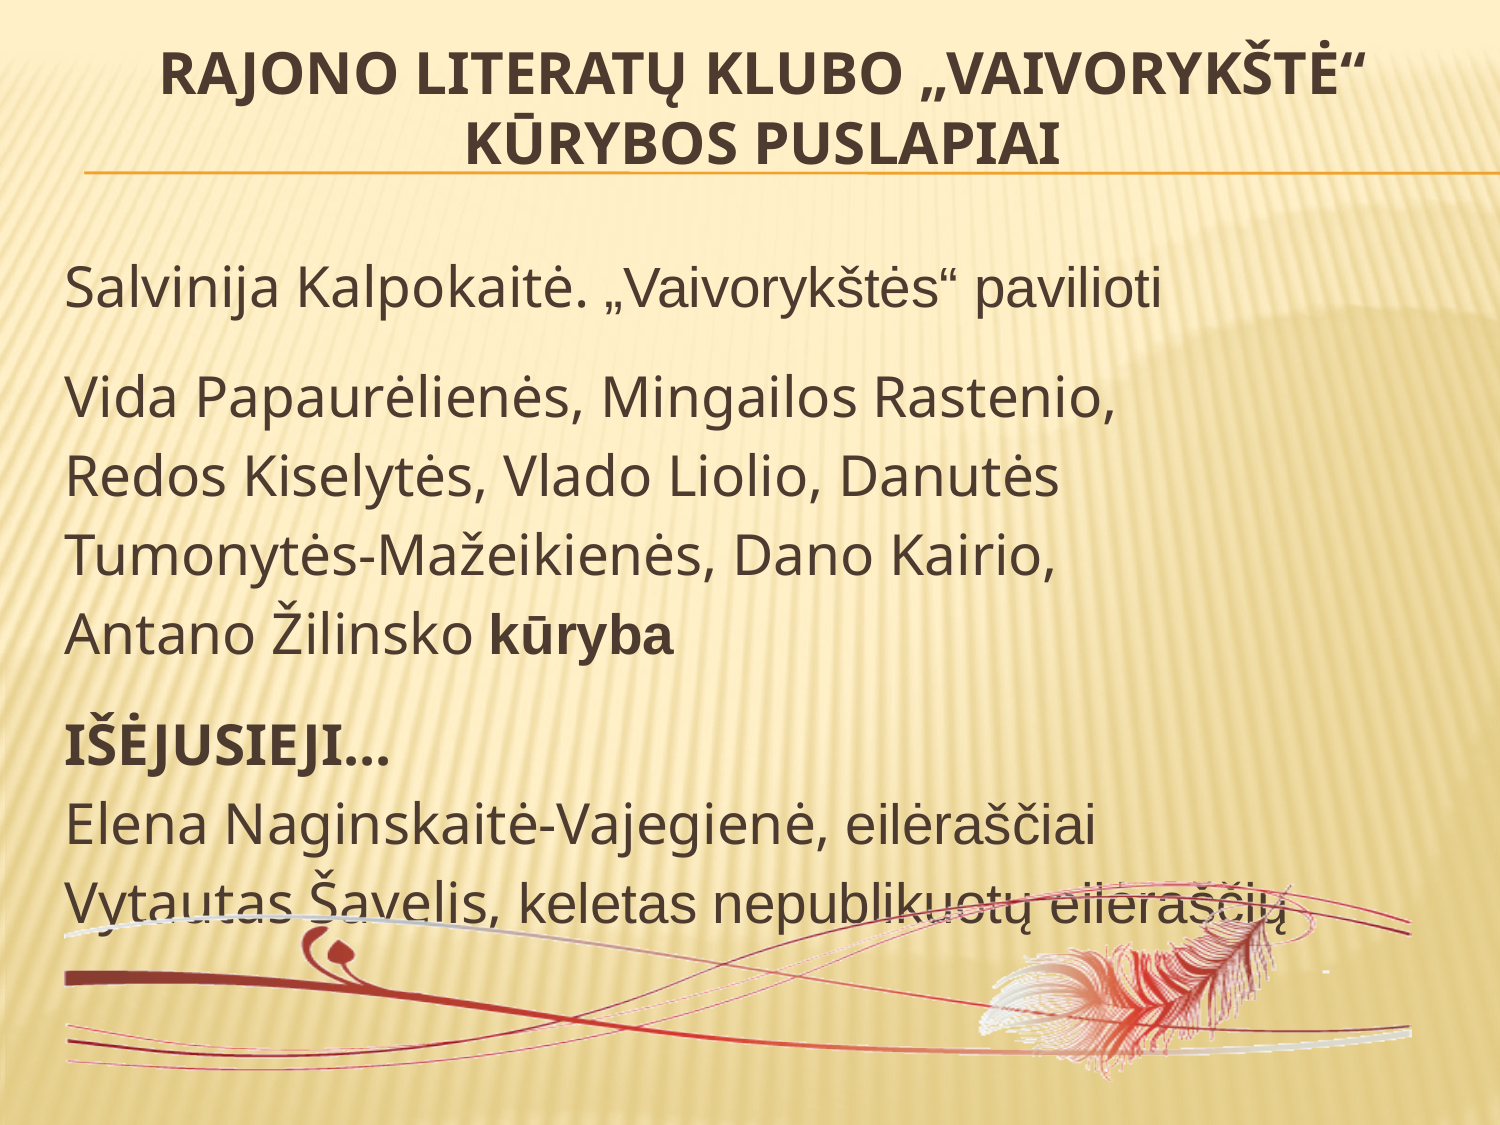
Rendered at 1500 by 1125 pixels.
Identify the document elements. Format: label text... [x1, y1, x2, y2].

picture [64, 881, 1412, 1083]
title Rajono literatų klubo „Vaivorykštė“ kūrybOS PUSLAPIAI [50, 0, 1475, 213]
list Salvinija Kalpokaitė. „Vaivorykštės“ pavilioti Vida Papaurėlienės, Mingailos Rastenio, Redos Kiselytės, Vlado Liolio, Danutės Tumonytės-Mažeikienės, Dano Kairio, Antano Žilinsko kūryba IŠĖJUSIEJI... Elena Naginskaitė-Vajegienė, eilėraščiai Vytautas Šavelis, keletas nepublikuotų eilėraščių [50, 243, 1475, 1024]
